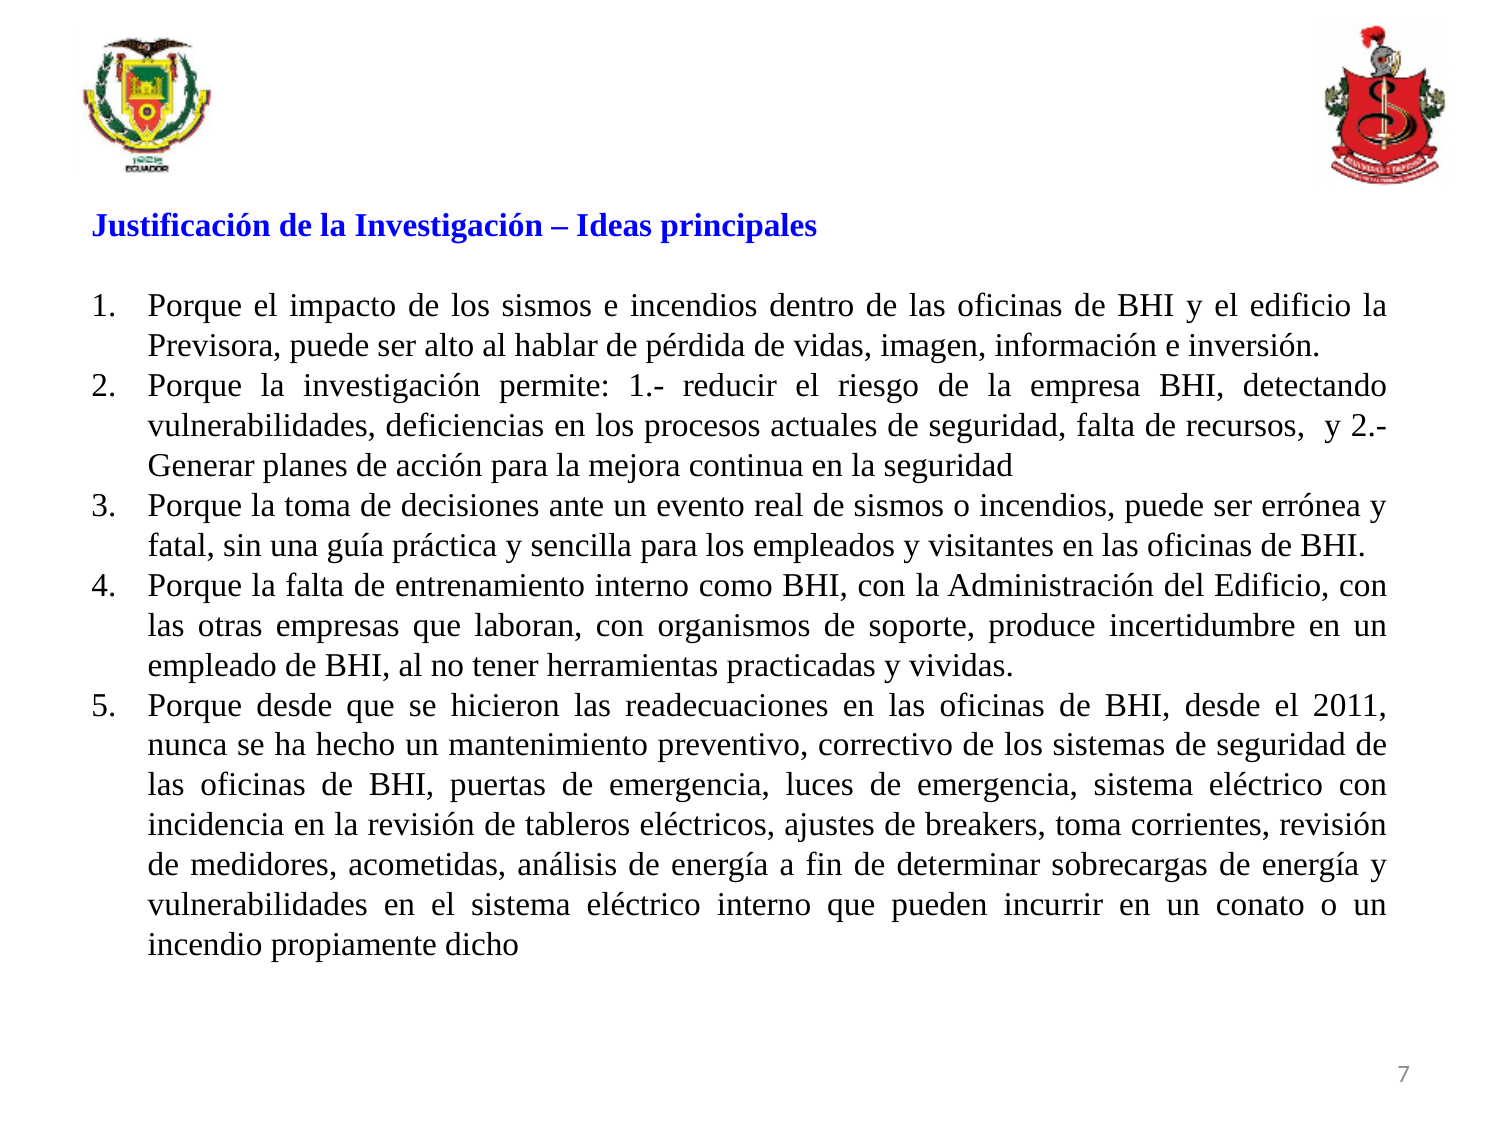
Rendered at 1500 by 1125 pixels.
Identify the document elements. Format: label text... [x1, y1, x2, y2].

picture [76, 30, 219, 174]
text_box Justificación de la Investigación – Ideas principales Porque el impacto de los sismos e incendios dentro de las oficinas de BHI y el edificio la Previsora, puede ser alto al hablar de pérdida de vidas, imagen, información e inversión. Porque la investigación permite: 1.- reducir el riesgo de la empresa BHI, detectando vulnerabilidades, deficiencias en los procesos actuales de seguridad, falta de recursos, y 2.- Generar planes de acción para la mejora continua en la seguridad Porque la toma de decisiones ante un evento real de sismos o incendios, puede ser errónea y fatal, sin una guía práctica y sencilla para los empleados y visitantes en las oficinas de BHI. Porque la falta de entrenamiento interno como BHI, con la Administración del Edificio, con las otras empresas que laboran, con organismos de soporte, produce incertidumbre en un empleado de BHI, al no tener herramientas practicadas y vividas. Porque desde que se hicieron las readecuaciones en las oficinas de BHI, desde el 2011, nunca se ha hecho un mantenimiento preventivo, correctivo de los sistemas de seguridad de las oficinas de BHI, puertas de emergencia, luces de emergencia, sistema eléctrico con incidencia en la revisión de tableros eléctricos, ajustes de breakers, toma corrientes, revisión de medidores, acometidas, análisis de energía a fin de determinar sobrecargas de energía y vulnerabilidades en el sistema eléctrico interno que pueden incurrir en un conato o un incendio propiamente dicho [76, 196, 1405, 970]
slide_number 7 [1074, 1042, 1425, 1103]
picture [1316, 16, 1453, 188]
